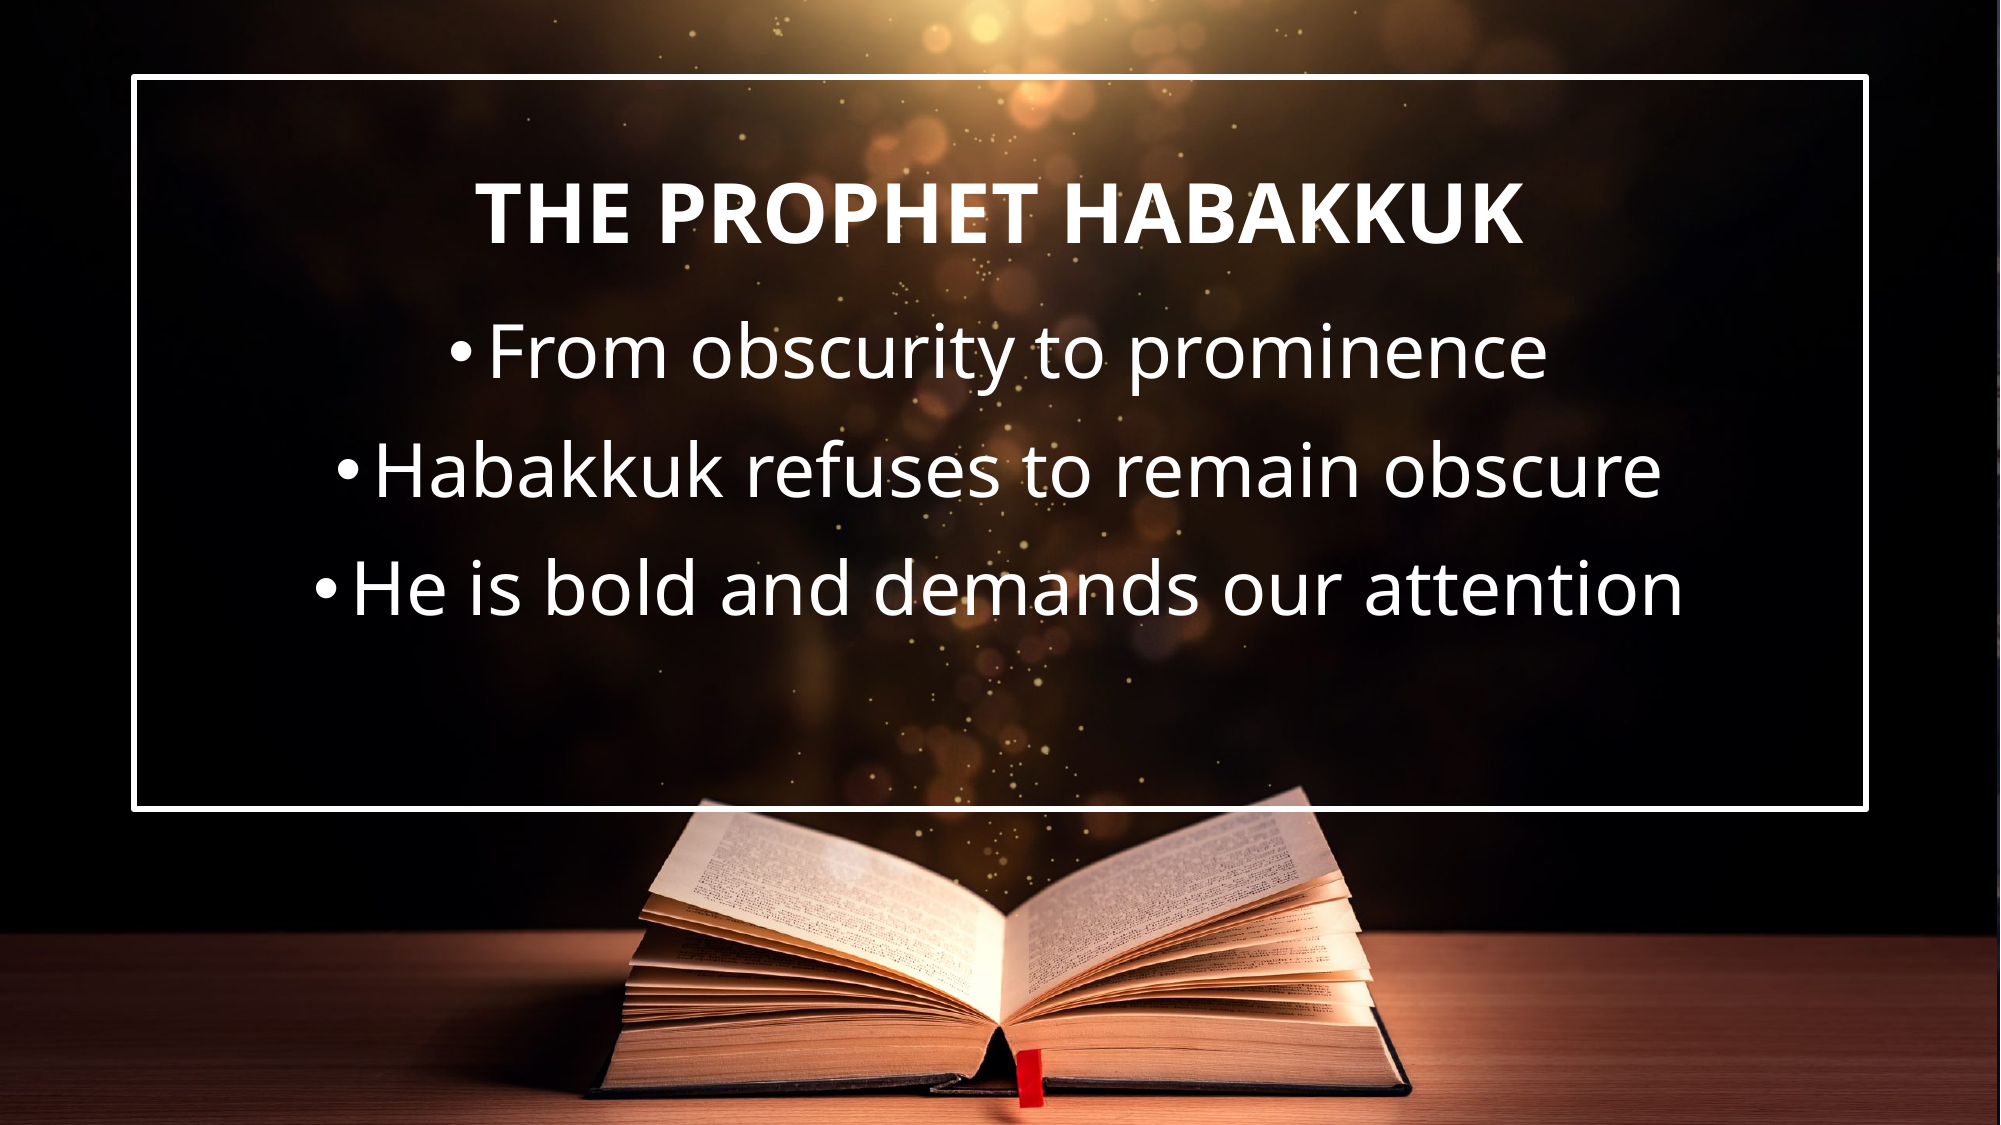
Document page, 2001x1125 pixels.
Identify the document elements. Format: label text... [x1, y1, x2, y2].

picture [0, 0, 2000, 1125]
list From obscurity to prominence Habakkuk refuses to remain obscure He is bold and demands our attention [131, 74, 1869, 812]
title The Prophet Habakkuk [211, 128, 1789, 306]
